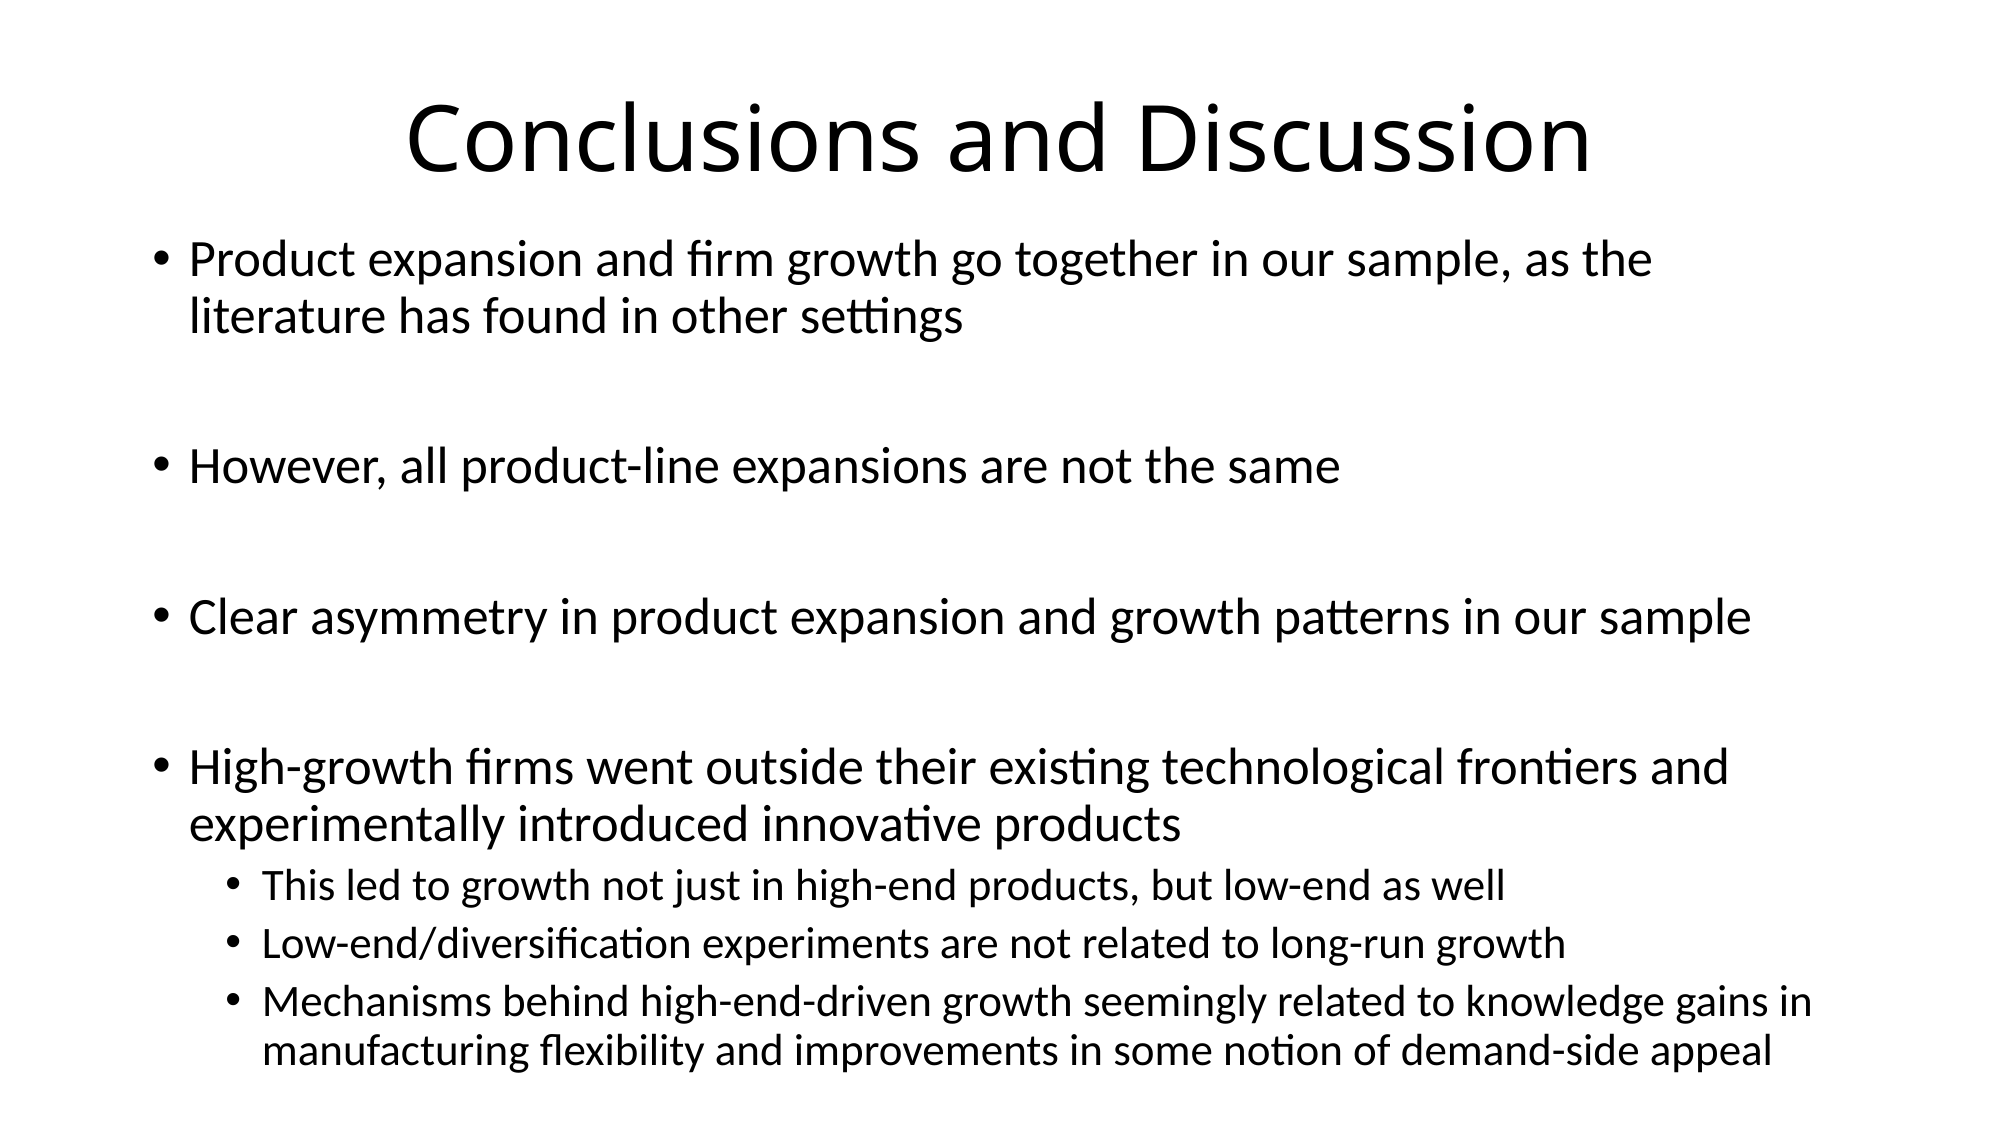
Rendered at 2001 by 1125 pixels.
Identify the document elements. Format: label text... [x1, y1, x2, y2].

title Conclusions and Discussion [137, 59, 1863, 224]
list Product expansion and firm growth go together in our sample, as the literature has found in other settings However, all product-line expansions are not the same Clear asymmetry in product expansion and growth patterns in our sample High-growth firms went outside their existing technological frontiers and experimentally introduced innovative products This led to growth not just in high-end products, but low-end as well Low-end/diversification experiments are not related to long-run growth Mechanisms behind high-end-driven growth seemingly related to knowledge gains in manufacturing flexibility and improvements in some notion of demand-side appeal [137, 224, 1863, 1093]
